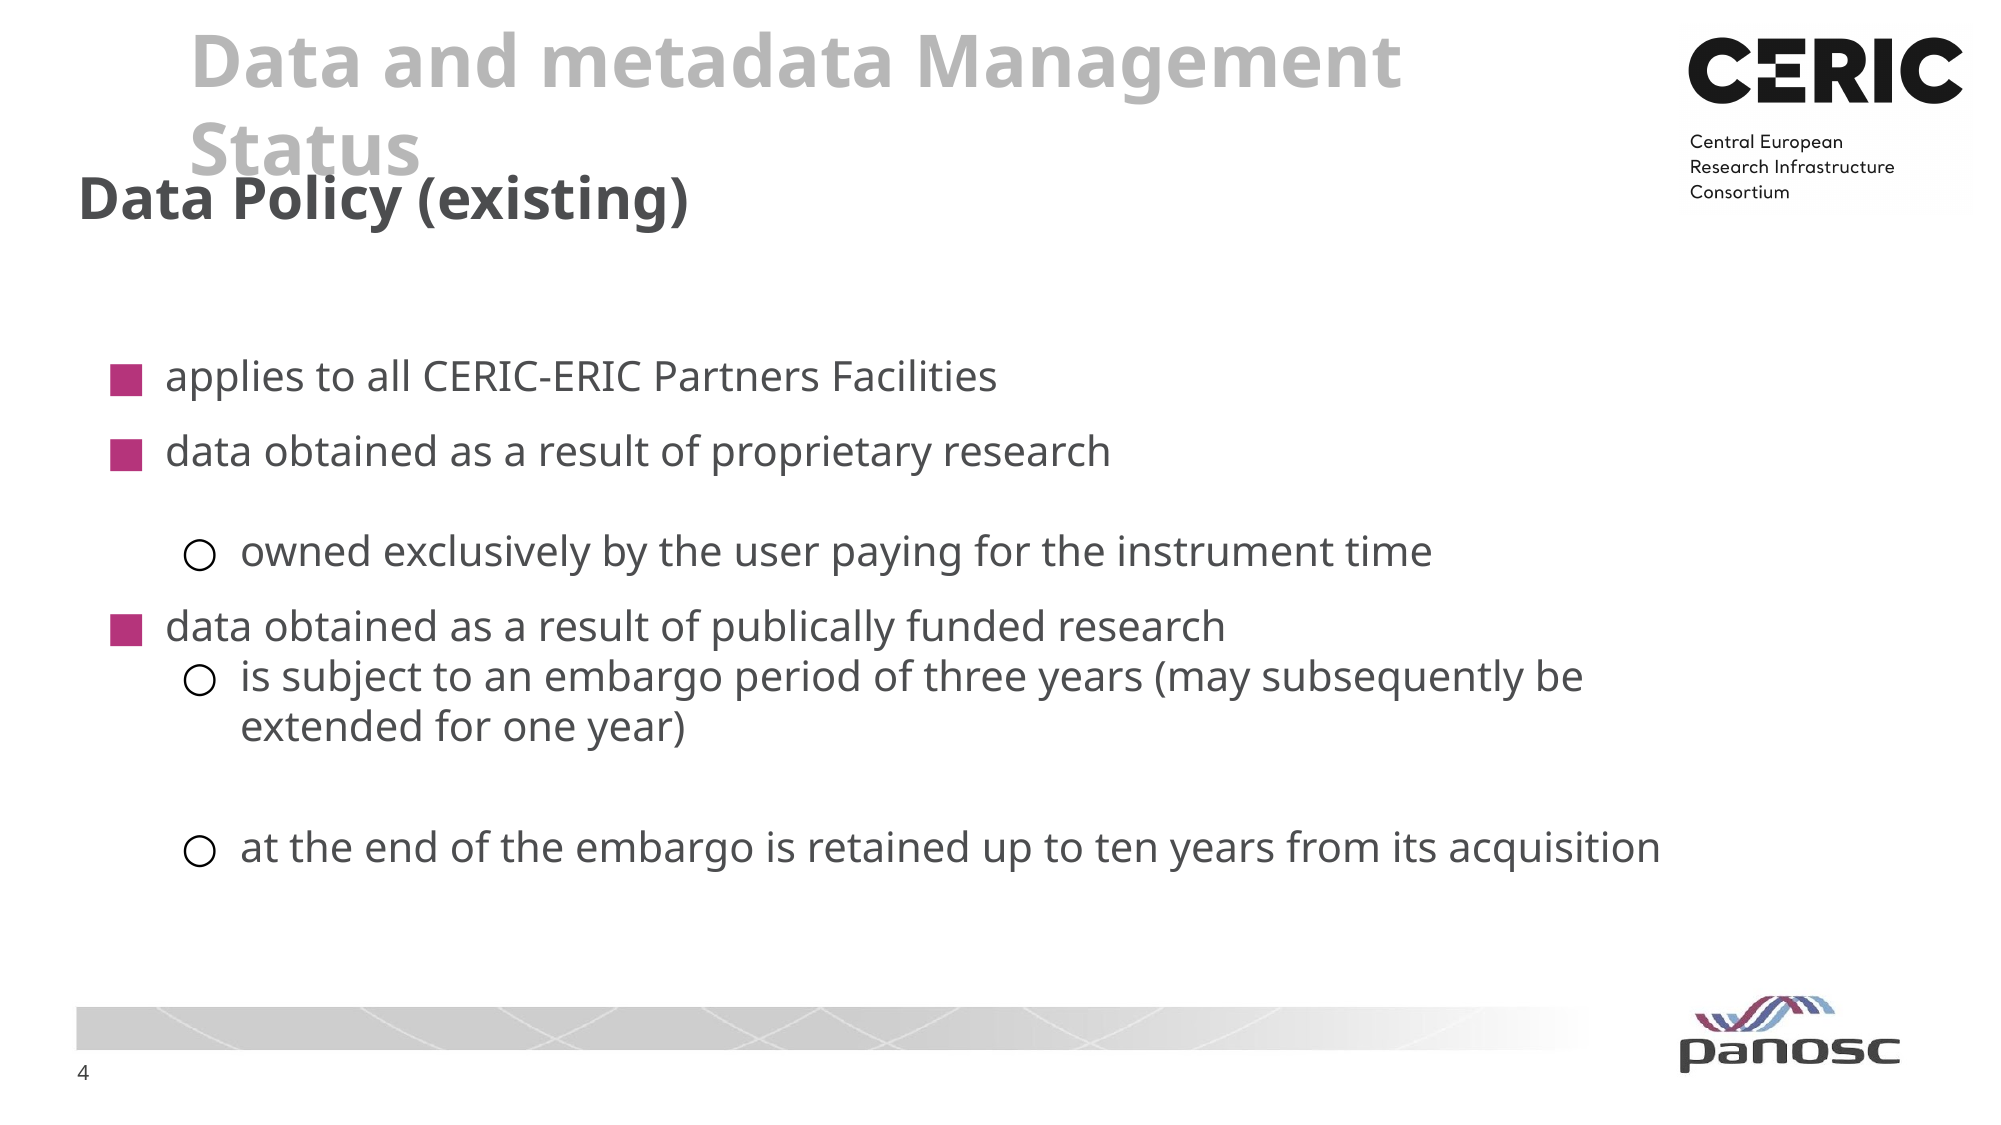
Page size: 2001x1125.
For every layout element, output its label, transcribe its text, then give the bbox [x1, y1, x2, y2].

text_box applies to all CERIC-ERIC Partners Facilities data obtained as a result of proprietary research owned exclusively by the user paying for the instrument time data obtained as a result of publically funded research is subject to an embargo period of three years (may subsequently be extended for one year) at the end of the embargo is retained up to ten years from its acquisition [74, 292, 1693, 863]
text_box Data Policy (existing) [74, 135, 1275, 254]
picture [1, 962, 1999, 1125]
picture [1679, 23, 1973, 215]
